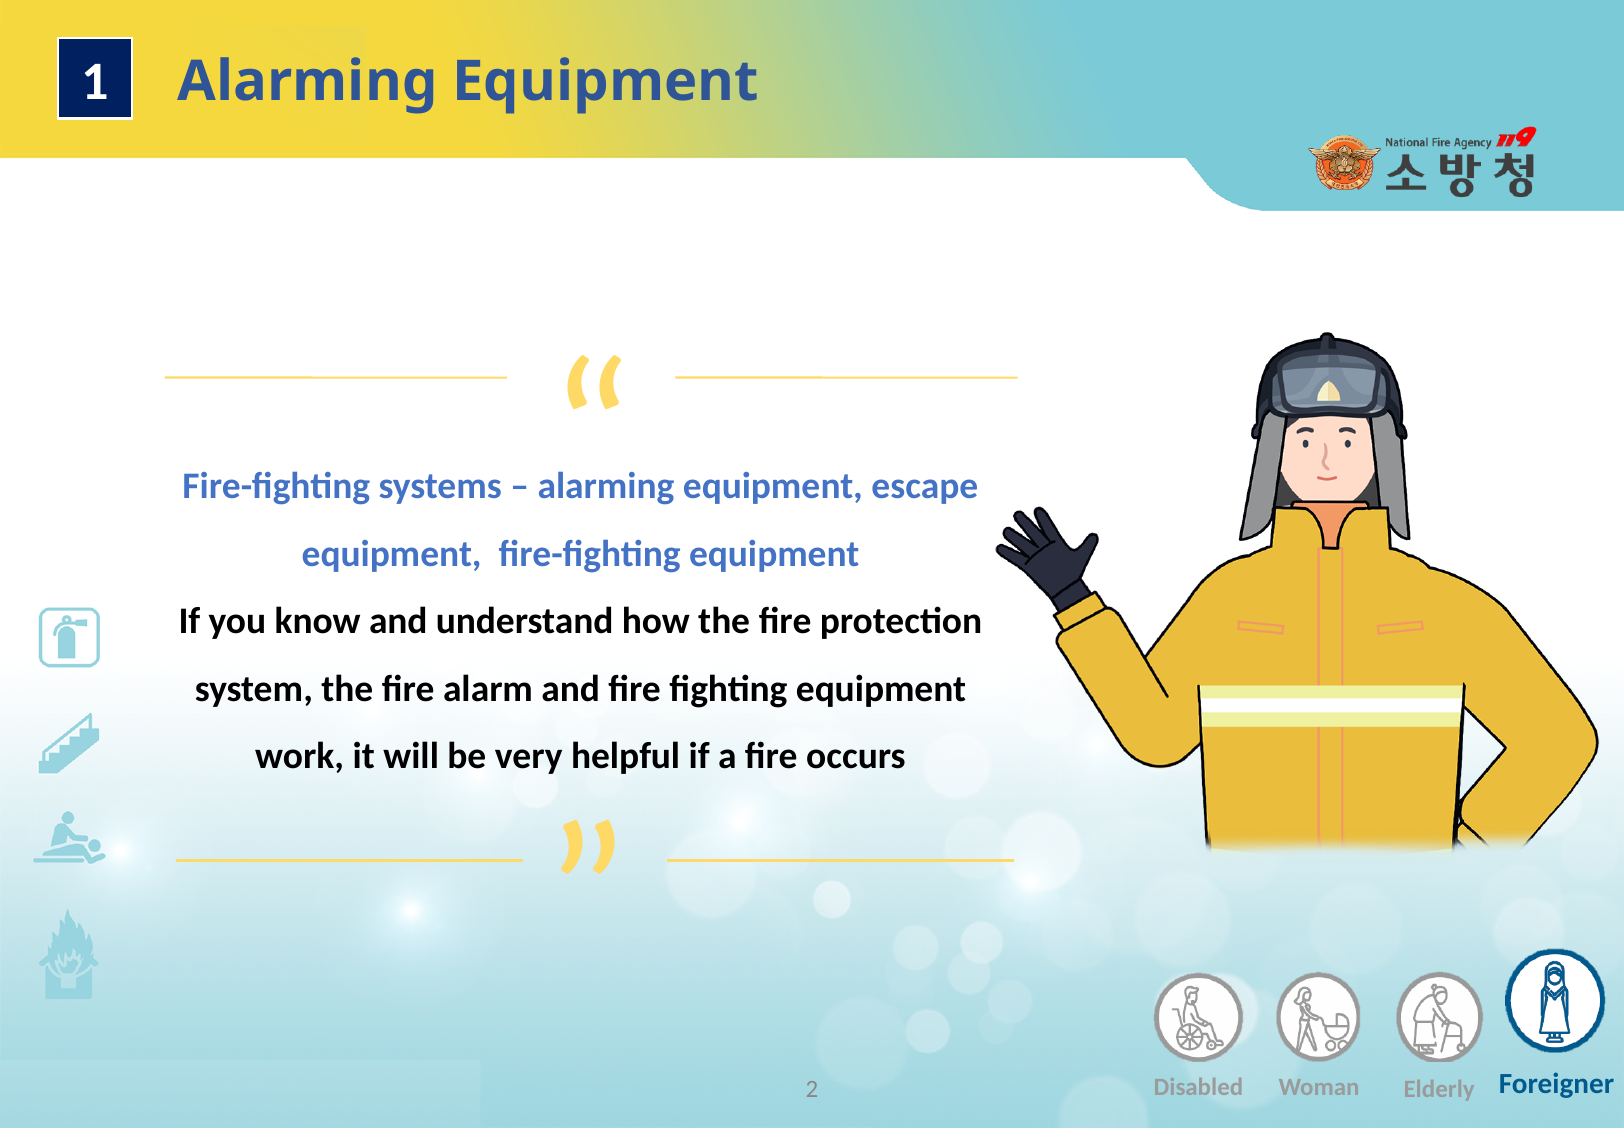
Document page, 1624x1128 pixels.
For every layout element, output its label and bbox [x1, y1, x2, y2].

text_box [175, 680, 1015, 939]
text_box [164, 291, 1018, 550]
picture [0, 0, 1624, 1128]
text_box [1150, 935, 1610, 1060]
